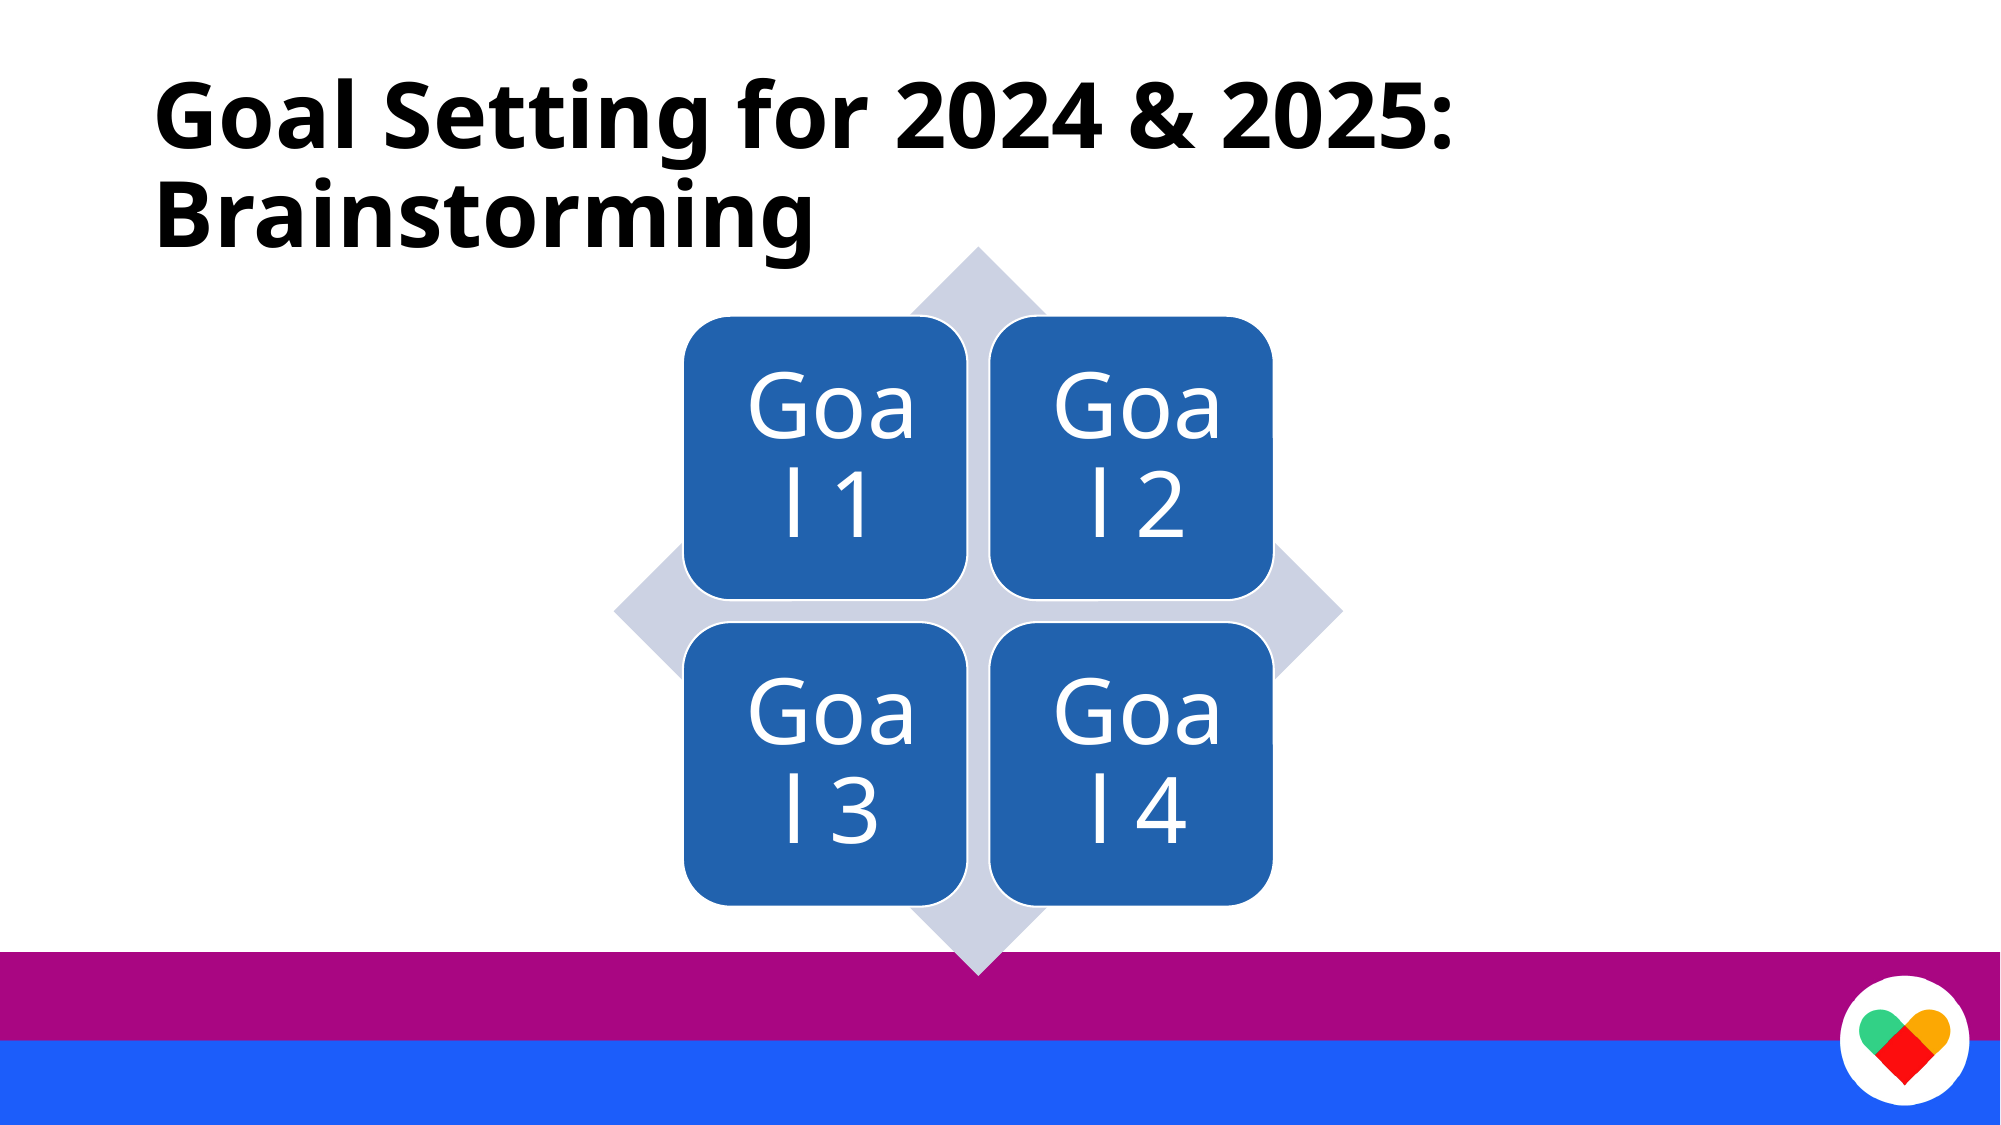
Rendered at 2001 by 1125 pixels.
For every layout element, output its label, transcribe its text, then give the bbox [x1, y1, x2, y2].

title Goal Setting for 2024 & 2025: Brainstorming [137, 59, 1863, 278]
picture [0, 0, 2001, 1125]
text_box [425, 246, 1531, 977]
